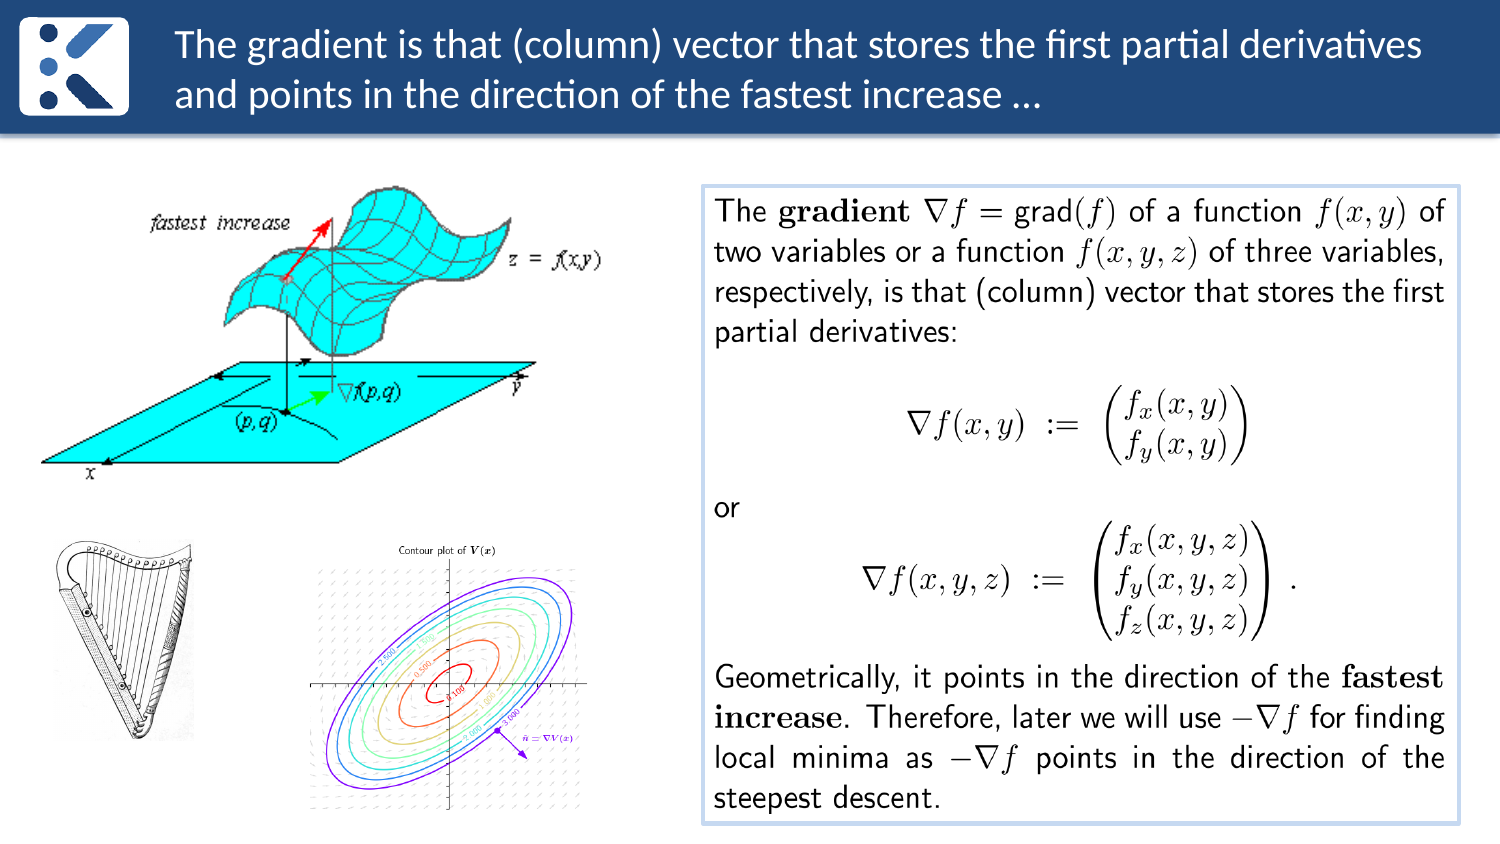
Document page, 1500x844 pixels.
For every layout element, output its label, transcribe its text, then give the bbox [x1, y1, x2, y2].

picture [40, 161, 636, 492]
picture [52, 539, 195, 741]
picture [713, 195, 1446, 815]
title The gradient is that (column) vector that stores the first partial derivatives and points in the direction of the fastest increase … [159, 8, 1483, 126]
picture [27, 18, 122, 115]
text_box [701, 184, 1461, 826]
picture [265, 520, 622, 844]
